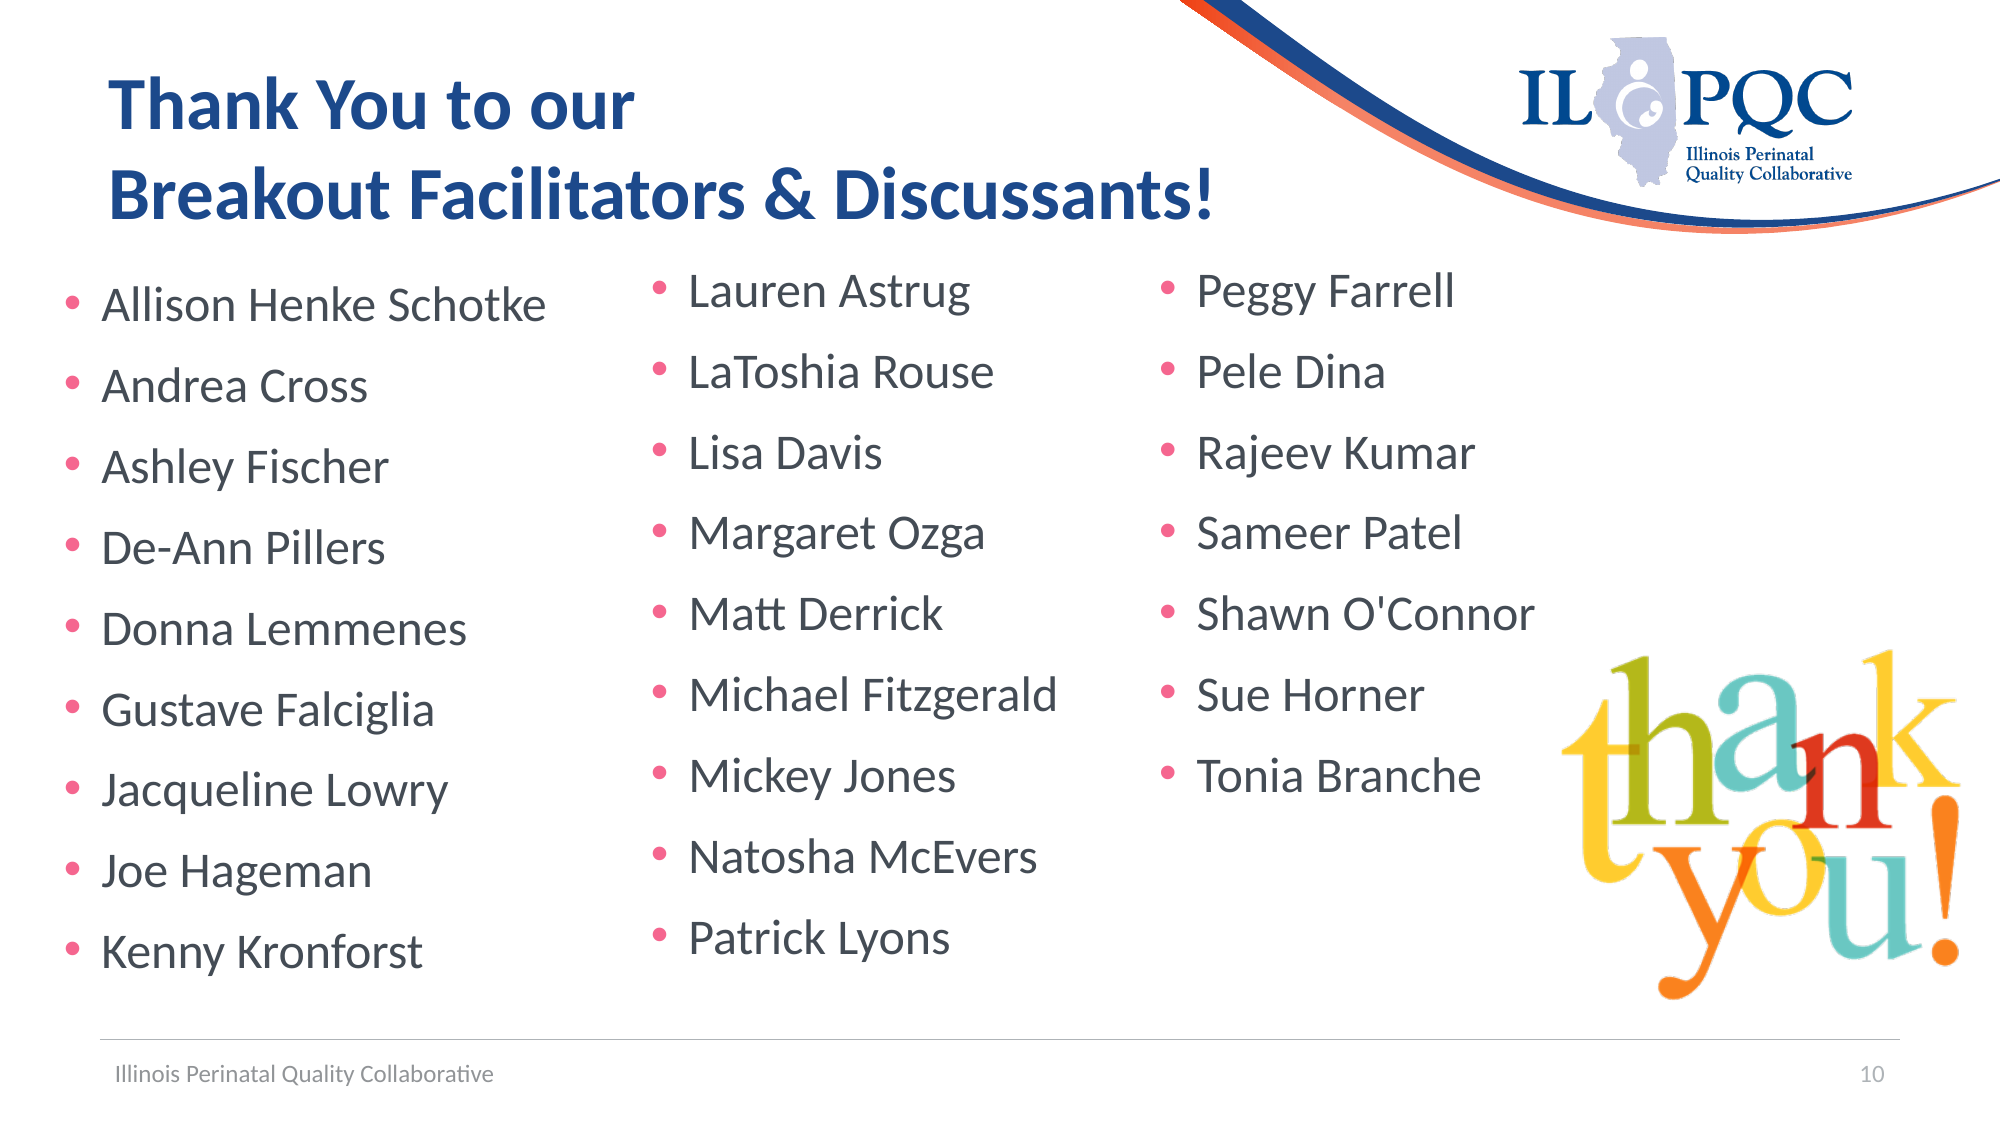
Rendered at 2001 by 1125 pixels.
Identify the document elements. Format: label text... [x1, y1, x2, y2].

title Thank You to our Breakout Facilitators & Discussants! [93, 35, 1894, 254]
footer Illinois Perinatal Quality Collaborative [99, 1042, 775, 1103]
picture [1560, 639, 1968, 1008]
list Allison Henke Schotke Andrea Cross Ashley Fischer De-Ann Pillers Donna Lemmenes Gustave Falciglia Jacqueline Lowry Joe Hageman Kenny Kronforst [48, 264, 620, 1008]
text_box Peggy Farrell Pele Dina Rajeev Kumar Sameer Patel Shawn O'Connor Sue Horner Tonia Branche [1144, 242, 1637, 818]
slide_number 10 [1449, 1042, 1900, 1103]
text_box Lauren Astrug LaToshia Rouse Lisa Davis Margaret Ozga Matt Derrick Michael Fitzgerald Mickey Jones Natosha McEvers Patrick Lyons [635, 242, 1128, 980]
